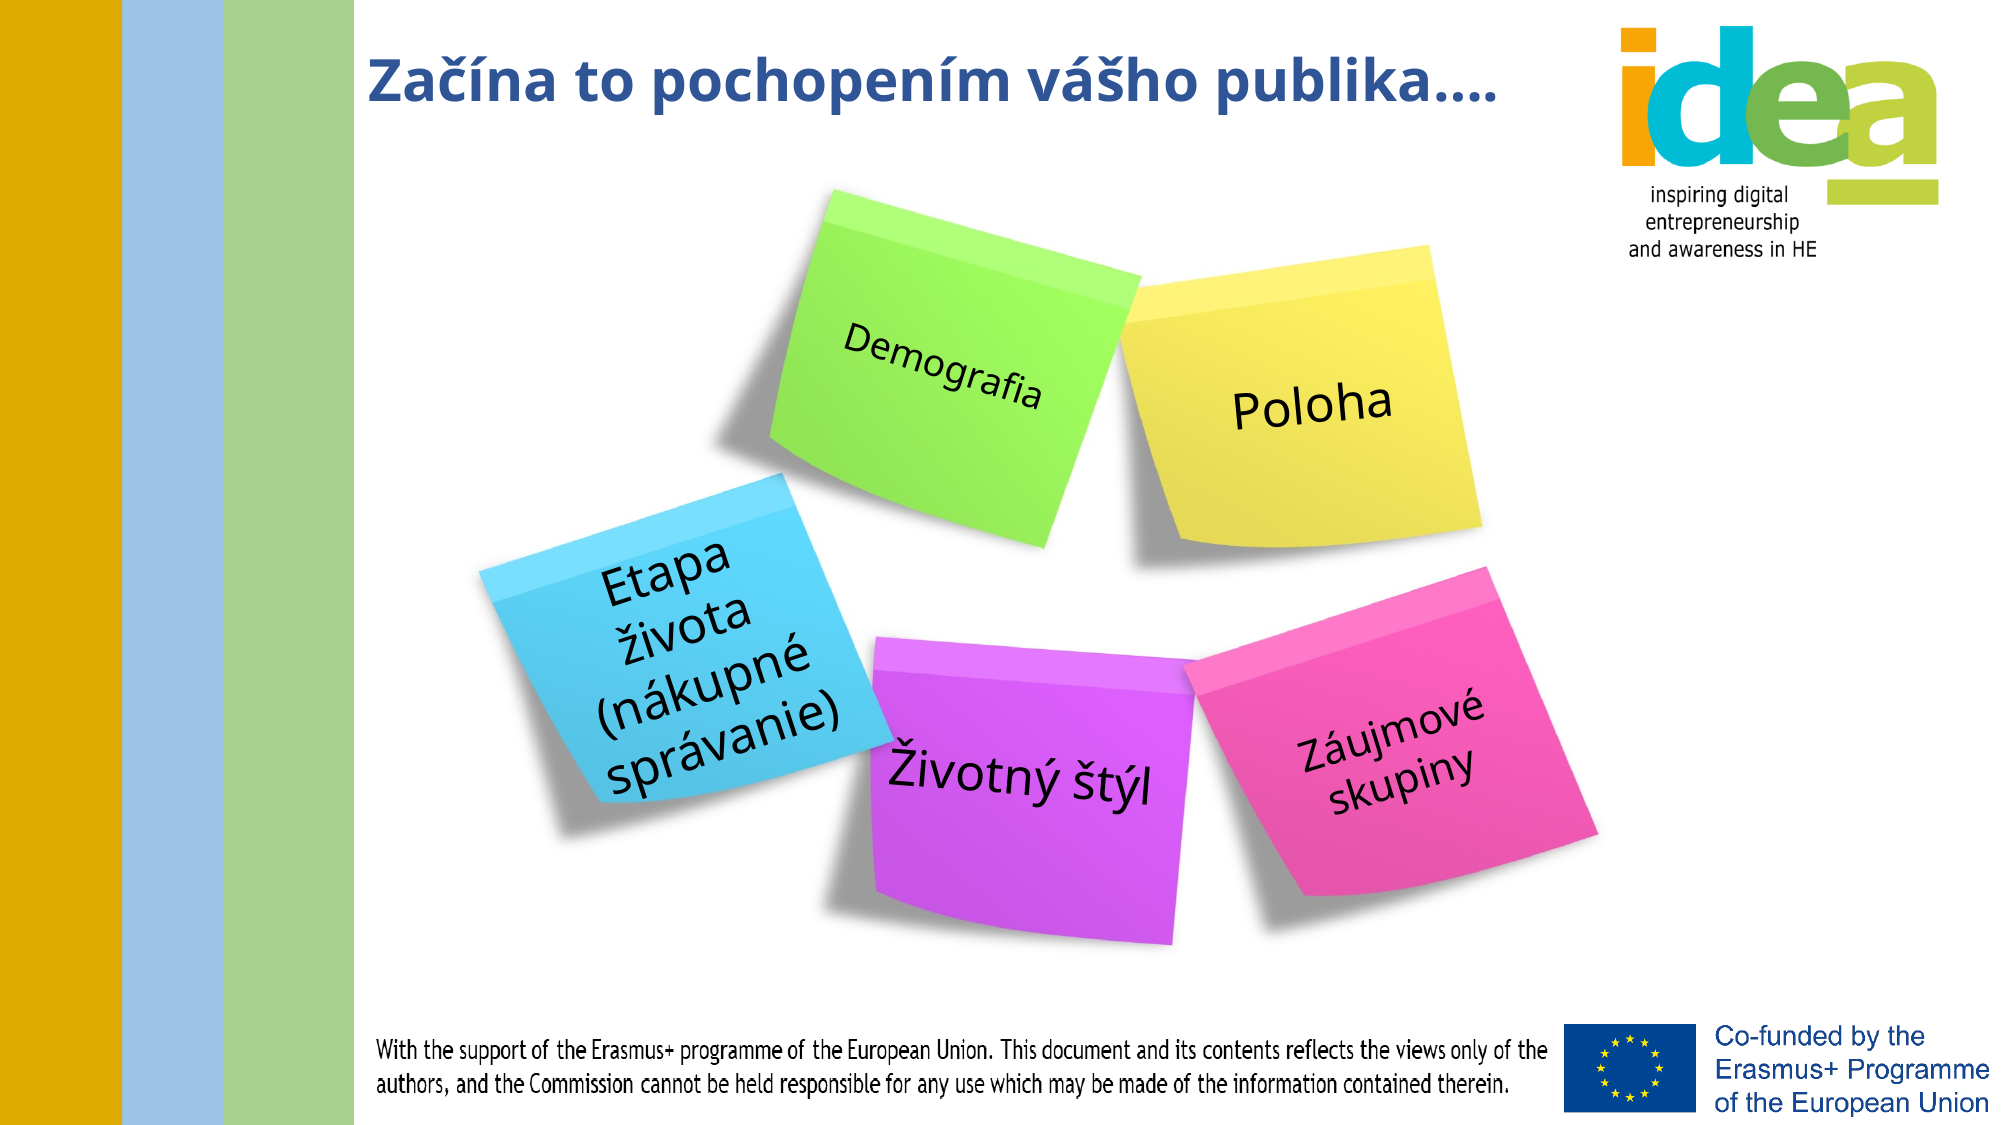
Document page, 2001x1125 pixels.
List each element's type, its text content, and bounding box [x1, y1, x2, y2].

picture [363, 1024, 1989, 1118]
text_box [0, 0, 123, 1125]
picture [415, 7, 1964, 1010]
text_box Začína to pochopením vášho publika…. [353, 36, 1589, 121]
text_box [123, 0, 222, 1125]
text_box [222, 0, 355, 1125]
